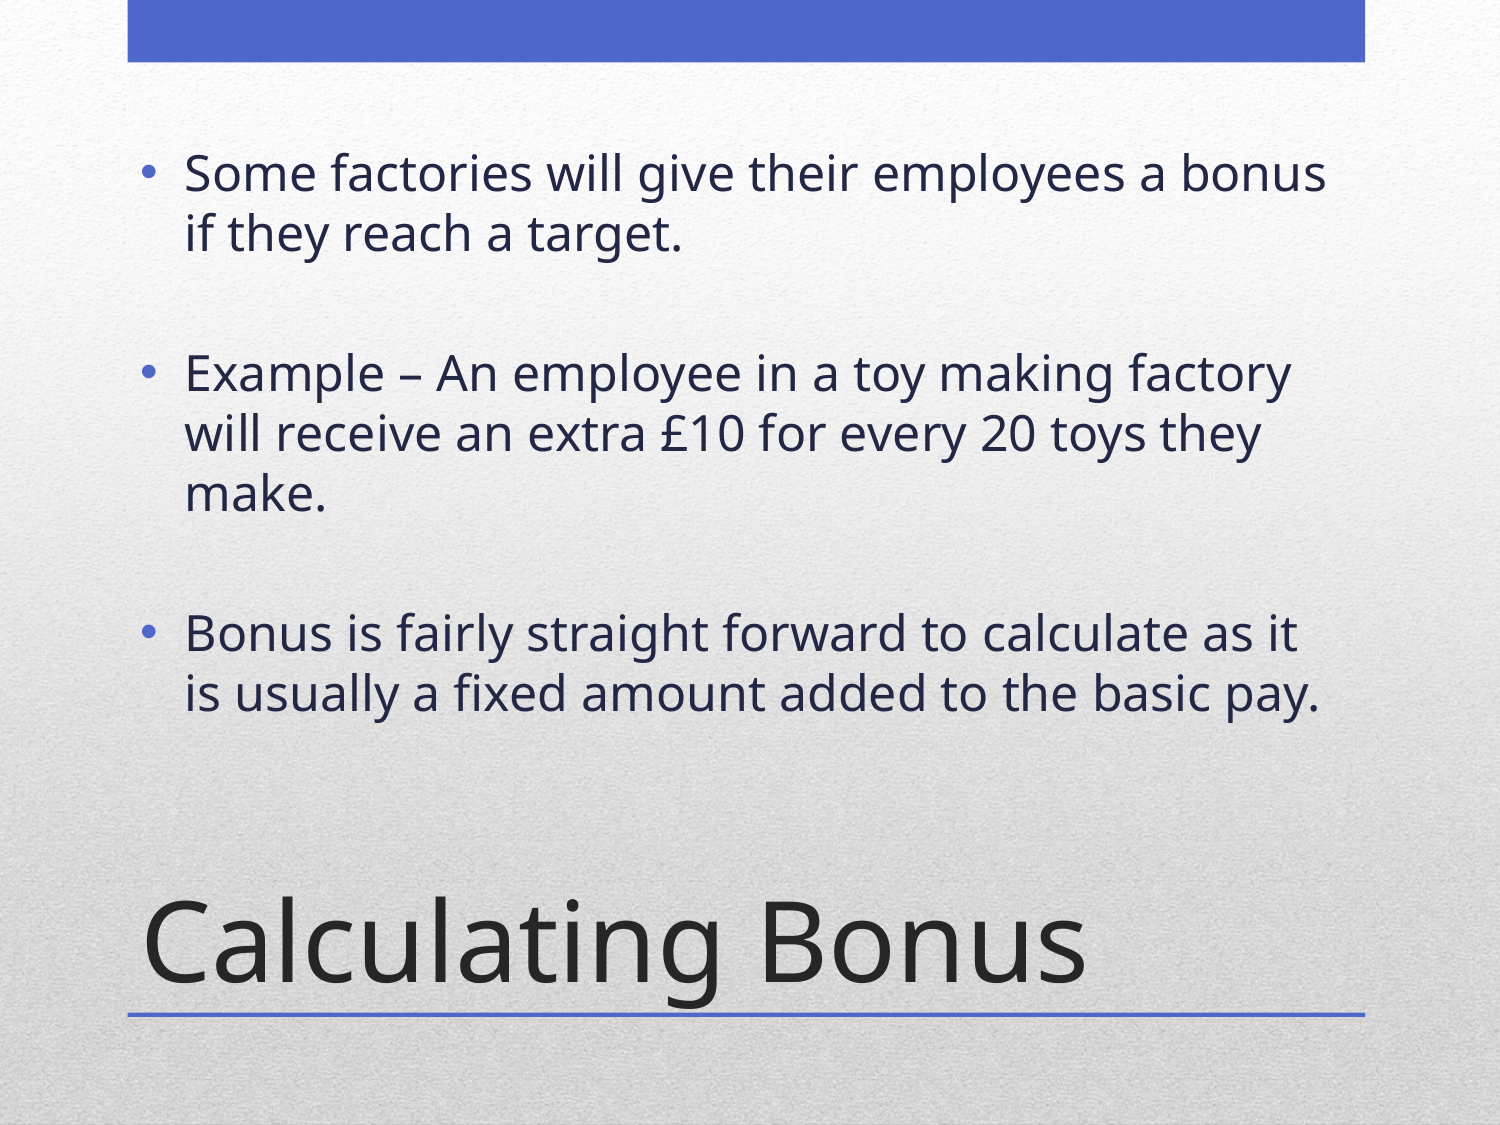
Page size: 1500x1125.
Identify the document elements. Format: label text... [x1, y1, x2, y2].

list Some factories will give their employees a bonus if they reach a target. Example – An employee in a toy making factory will receive an extra £10 for every 20 toys they make. Bonus is fairly straight forward to calculate as it is usually a fixed amount added to the basic pay. [124, 112, 1363, 751]
title Calculating Bonus [124, 751, 1238, 1013]
